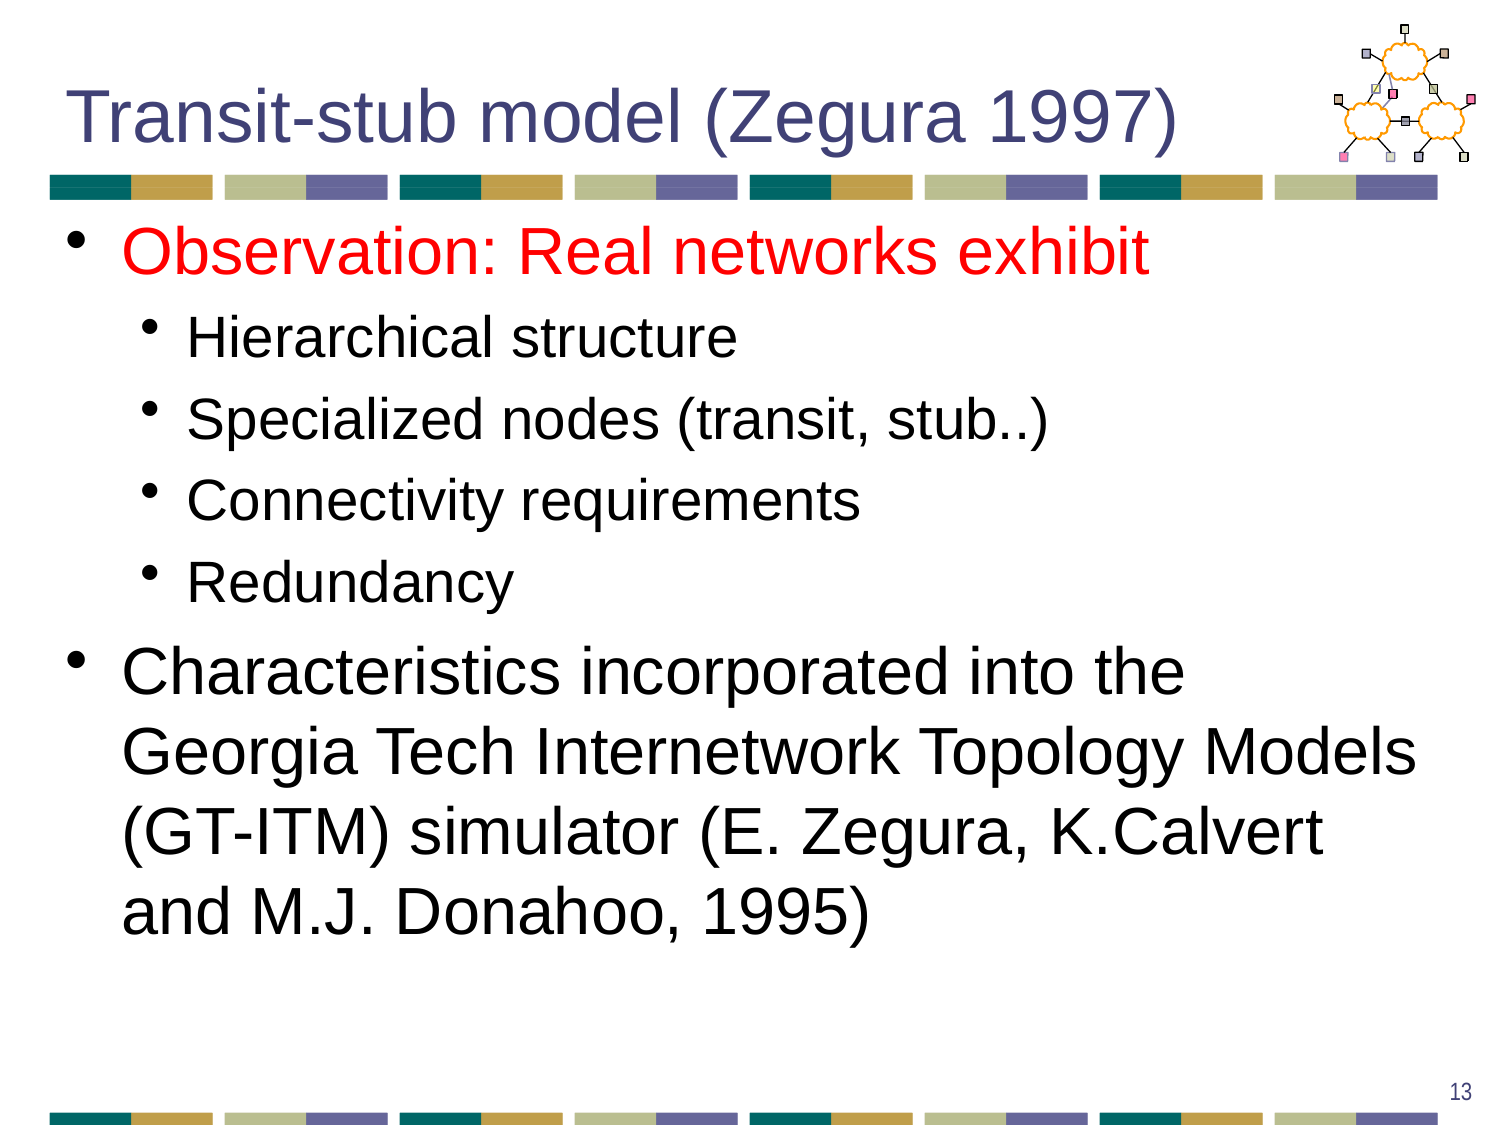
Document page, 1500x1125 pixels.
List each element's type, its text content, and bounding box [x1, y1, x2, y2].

title Transit-stub model (Zegura 1997) [50, 62, 1438, 163]
list Observation: Real networks exhibit Hierarchical structure Specialized nodes (transit, stub..) Connectivity requirements Redundancy Characteristics incorporated into the Georgia Tech Internetwork Topology Models (GT-ITM) simulator (E. Zegura, K.Calvert and M.J. Donahoo, 1995) [50, 200, 1438, 1000]
slide_number 13 [1174, 1037, 1488, 1113]
